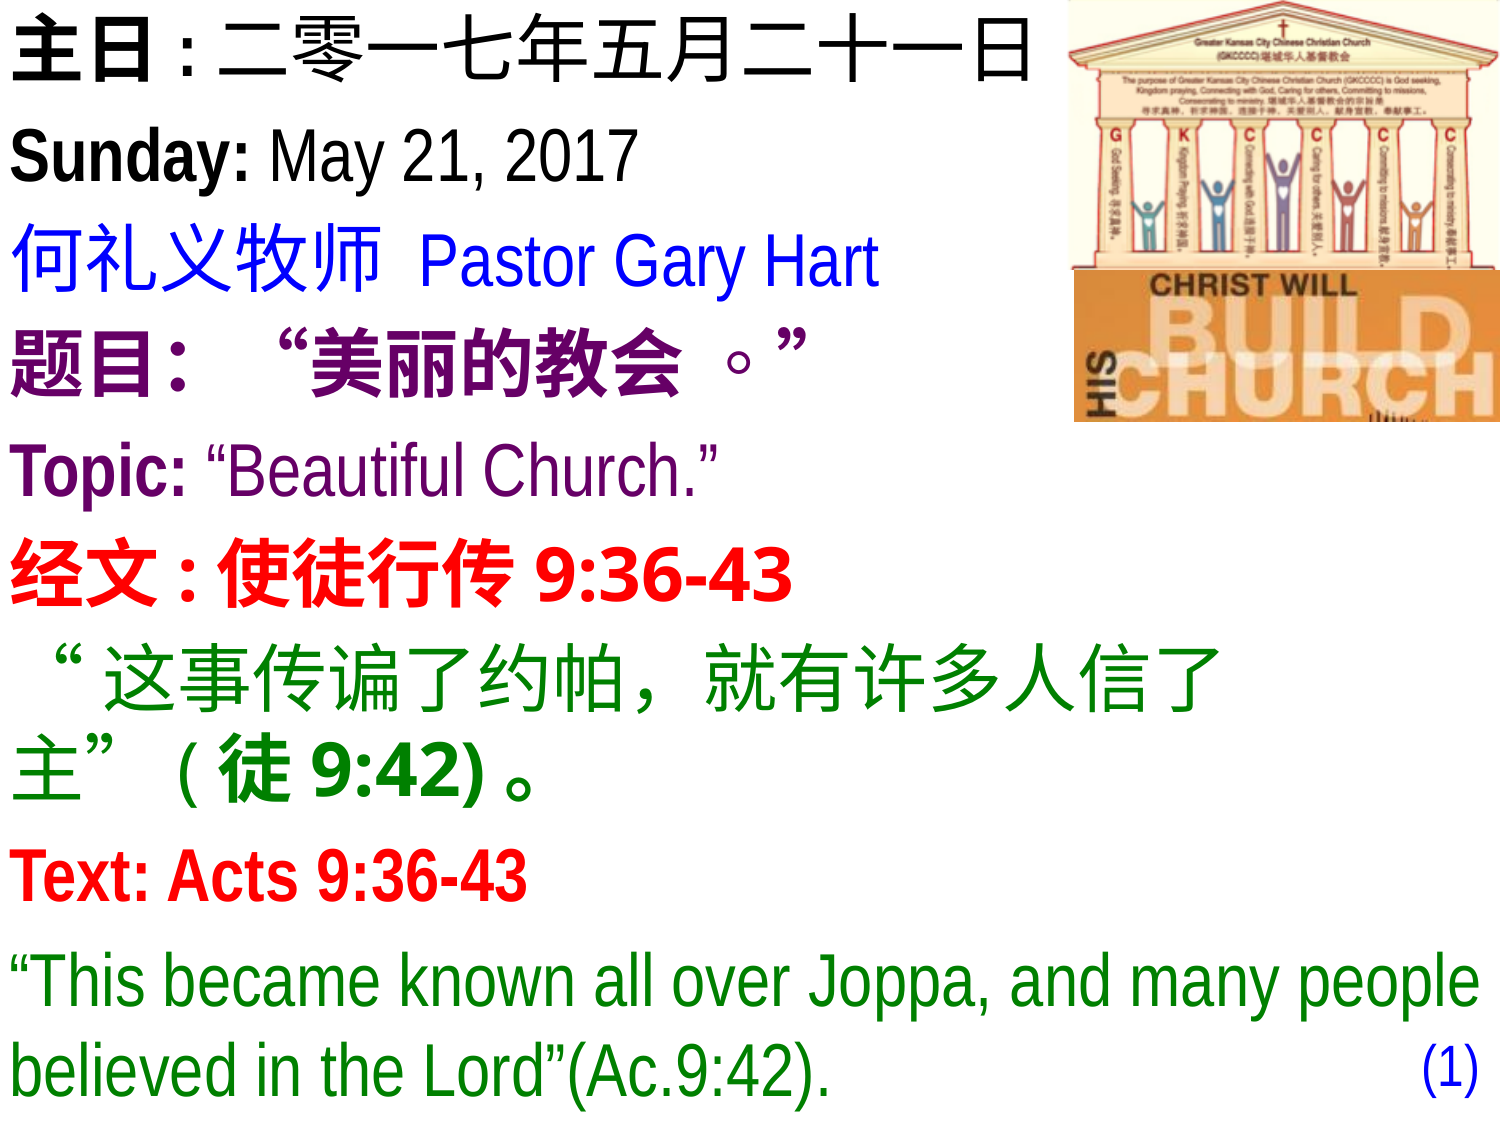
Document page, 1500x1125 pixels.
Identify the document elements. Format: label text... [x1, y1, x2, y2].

text_box (1) [1407, 1020, 1500, 1105]
subtitle 主日:二零一七年五月二十一日 Sunday: May 21, 2017 何礼义牧师 Pastor Gary Hart 题目：“美丽的教会 。” Topic: “Beautiful Church.” 经文:使徒行传9:36-43 “这事传谝了约帕，就有许多人信了主”(徒9:42)。 Text: Acts 9:36-43 “This became known all over Joppa, and many people believed in the Lord”(Ac.9:42). [0, 0, 1500, 1116]
picture [1066, 0, 1500, 422]
